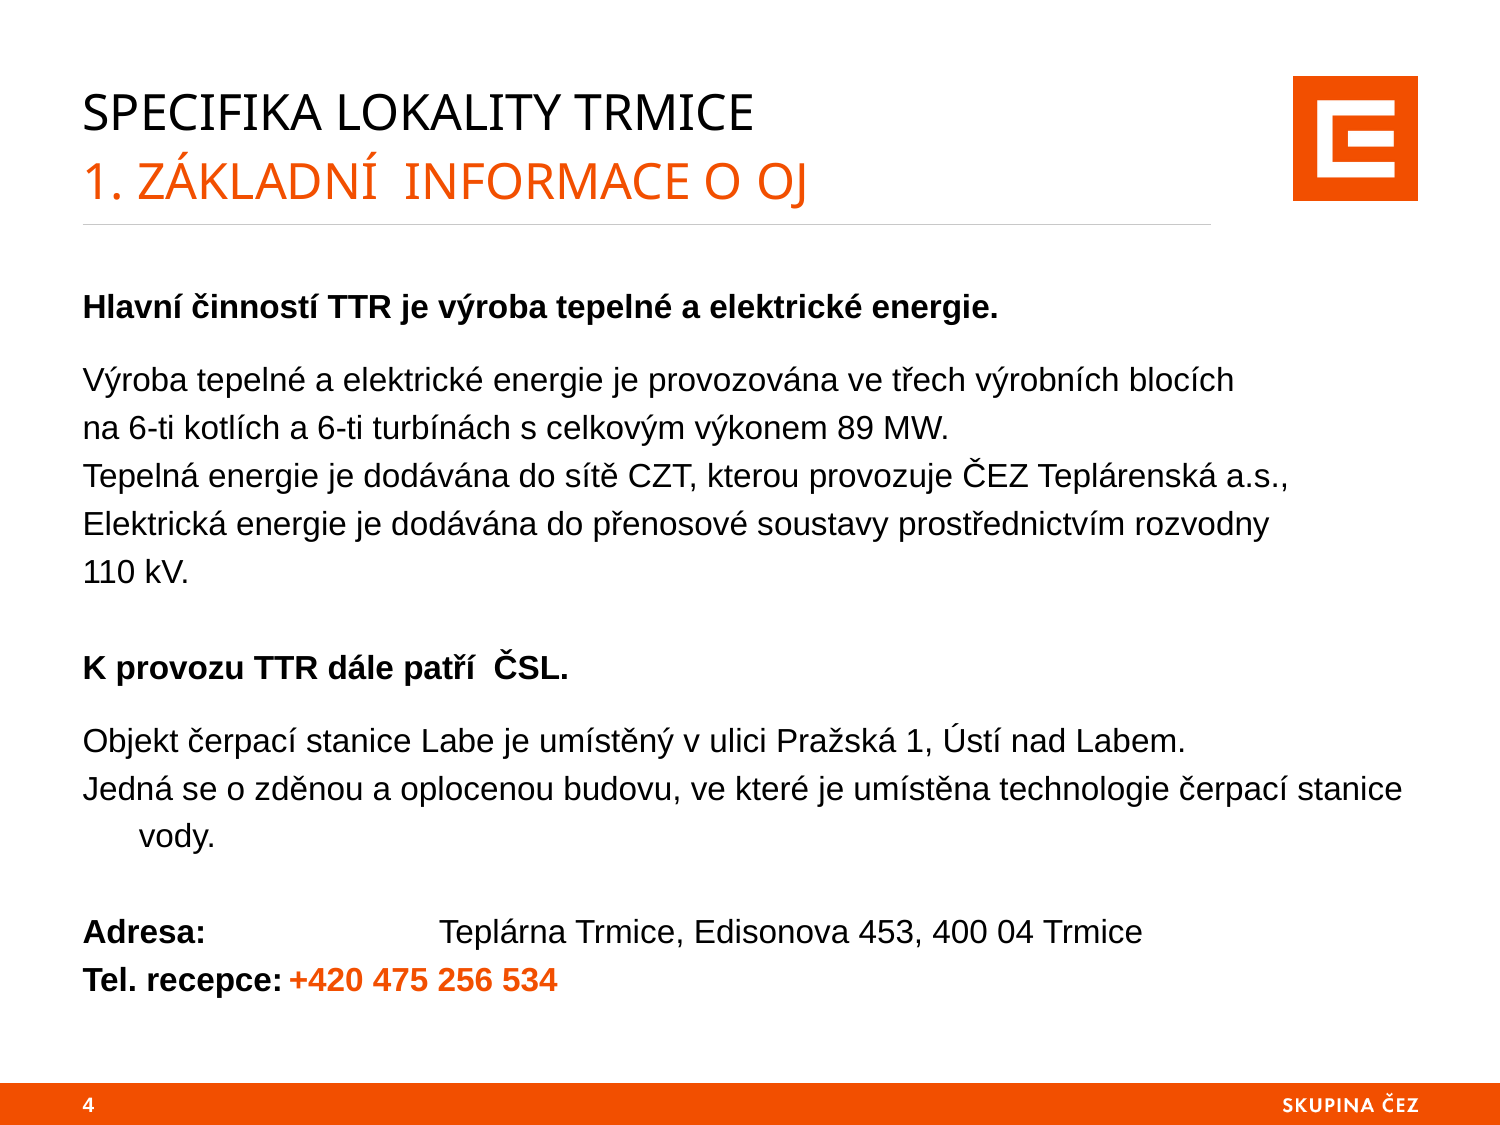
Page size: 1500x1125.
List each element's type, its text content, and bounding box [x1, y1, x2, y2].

picture [0, 1083, 1500, 1125]
slide_number 3 [82, 1090, 134, 1117]
title Specifika lokality Trmice 1. Základní informace o oj [82, 71, 1211, 211]
picture [1293, 76, 1418, 201]
list Hlavní činností TTR je výroba tepelné a elektrické energie. Výroba tepelné a elektrické energie je provozována ve třech výrobních blocích na 6-ti kotlích a 6-ti turbínách s celkovým výkonem 89 MW. Tepelná energie je dodávána do sítě CZT, kterou provozuje ČEZ Teplárenská a.s., Elektrická energie je dodávána do přenosové soustavy prostřednictvím rozvodny 110 kV. K provozu TTR dále patří ČSL. Objekt čerpací stanice Labe je umístěný v ulici Pražská 1, Ústí nad Labem. Jedná se o zděnou a oplocenou budovu, ve které je umístěna technologie čerpací stanice vody. Adresa: Teplárna Trmice, Edisonova 453, 400 04 Trmice Tel. recepce: +420 475 256 534 [82, 277, 1418, 1046]
